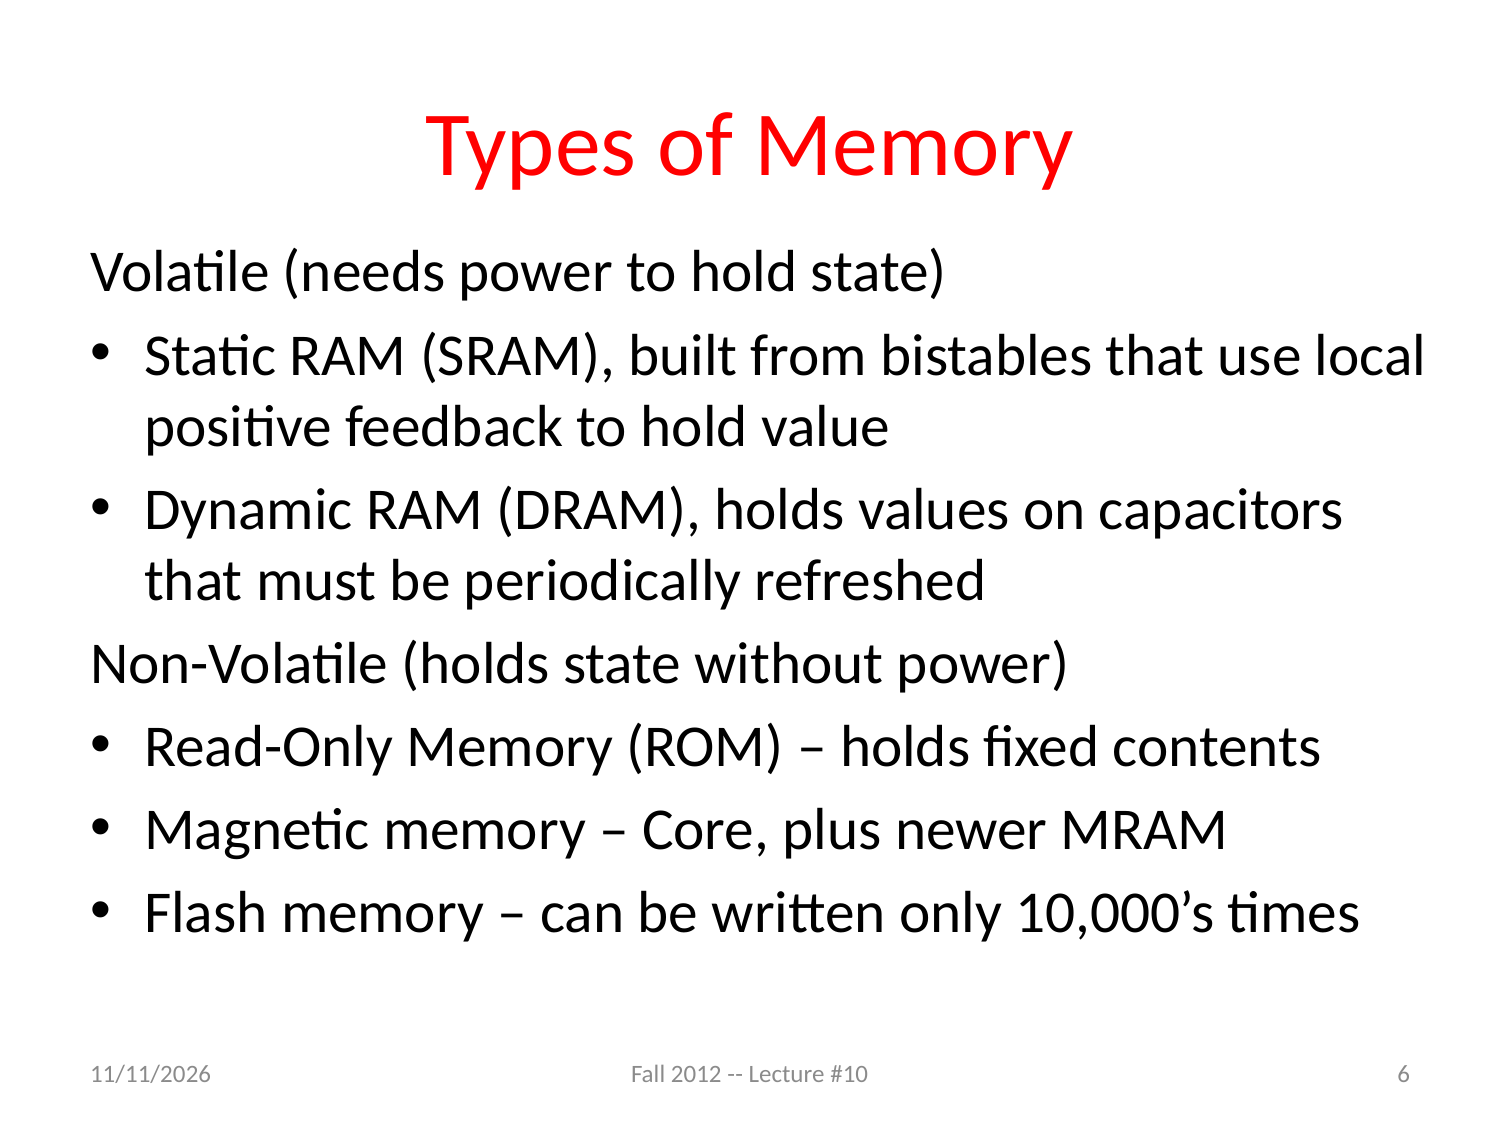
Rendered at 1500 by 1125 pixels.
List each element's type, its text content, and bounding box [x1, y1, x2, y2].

slide_number 6 [1074, 1042, 1425, 1103]
footer Fall 2012 -- Lecture #10 [512, 1042, 988, 1103]
list Volatile (needs power to hold state) Static RAM (SRAM), built from bistables that use local positive feedback to hold value Dynamic RAM (DRAM), holds values on capacitors that must be periodically refreshed Non-Volatile (holds state without power) Read-Only Memory (ROM) – holds fixed contents Magnetic memory – Core, plus newer MRAM Flash memory – can be written only 10,000’s times [75, 224, 1450, 968]
title Types of Memory [75, 45, 1425, 224]
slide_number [75, 1042, 425, 1103]
